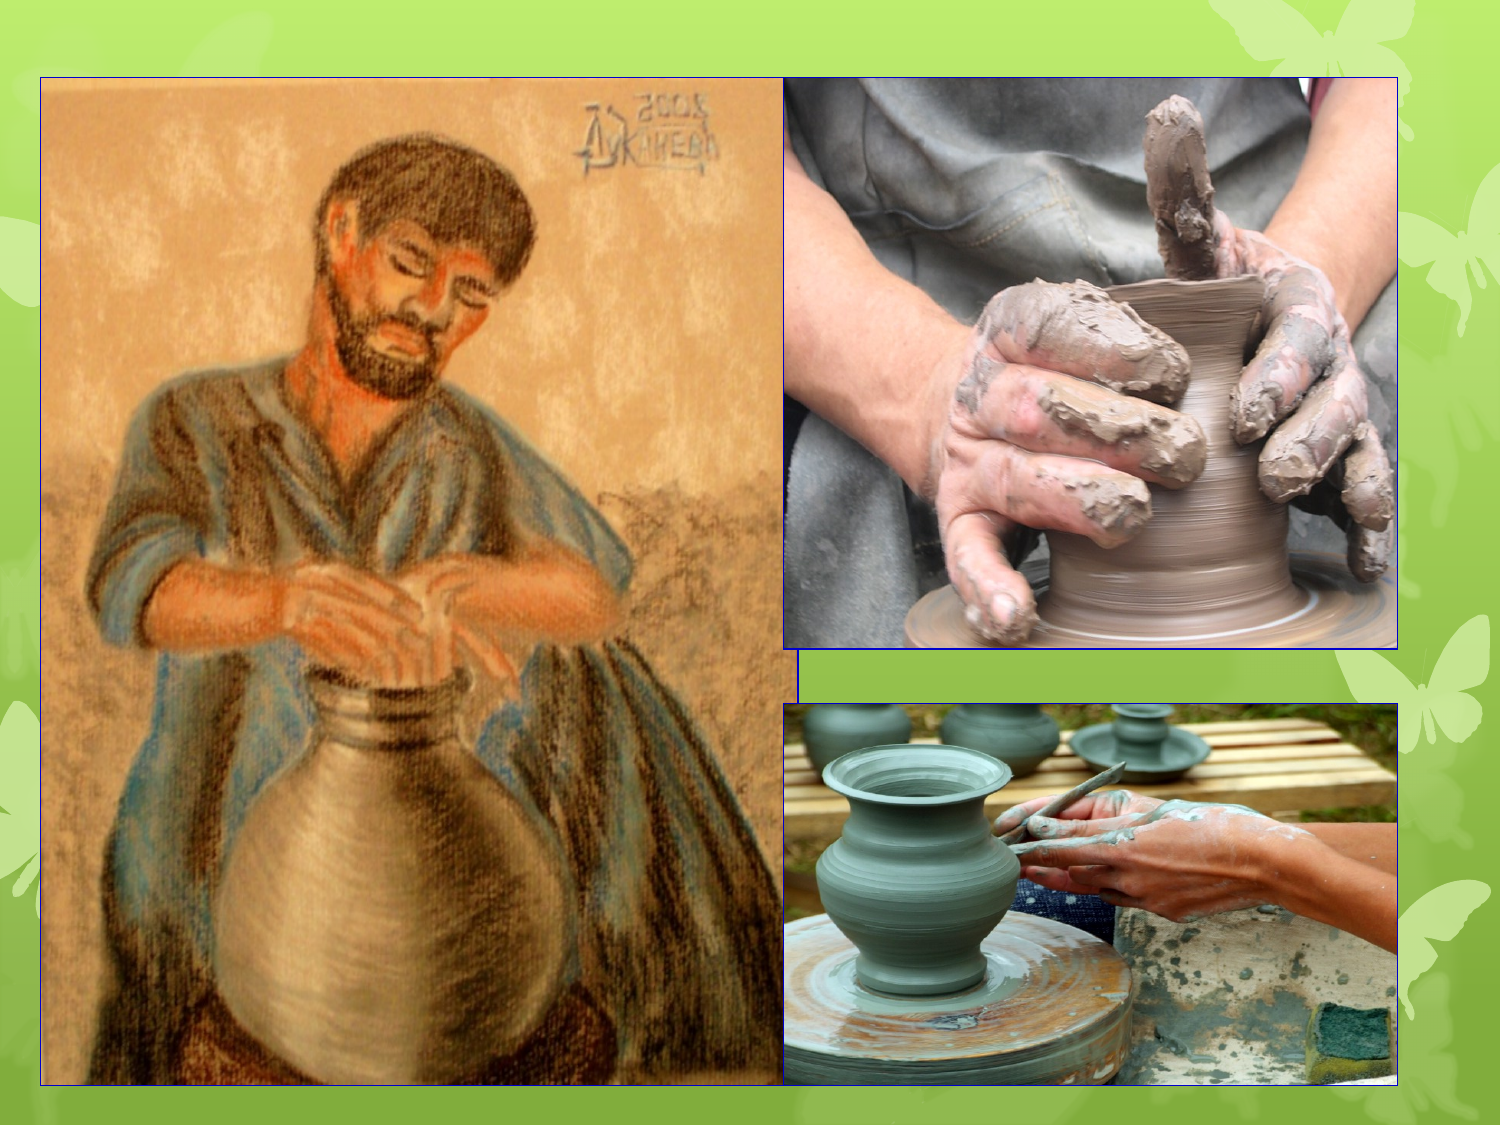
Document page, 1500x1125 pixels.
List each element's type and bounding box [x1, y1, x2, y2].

picture [40, 77, 1398, 1086]
